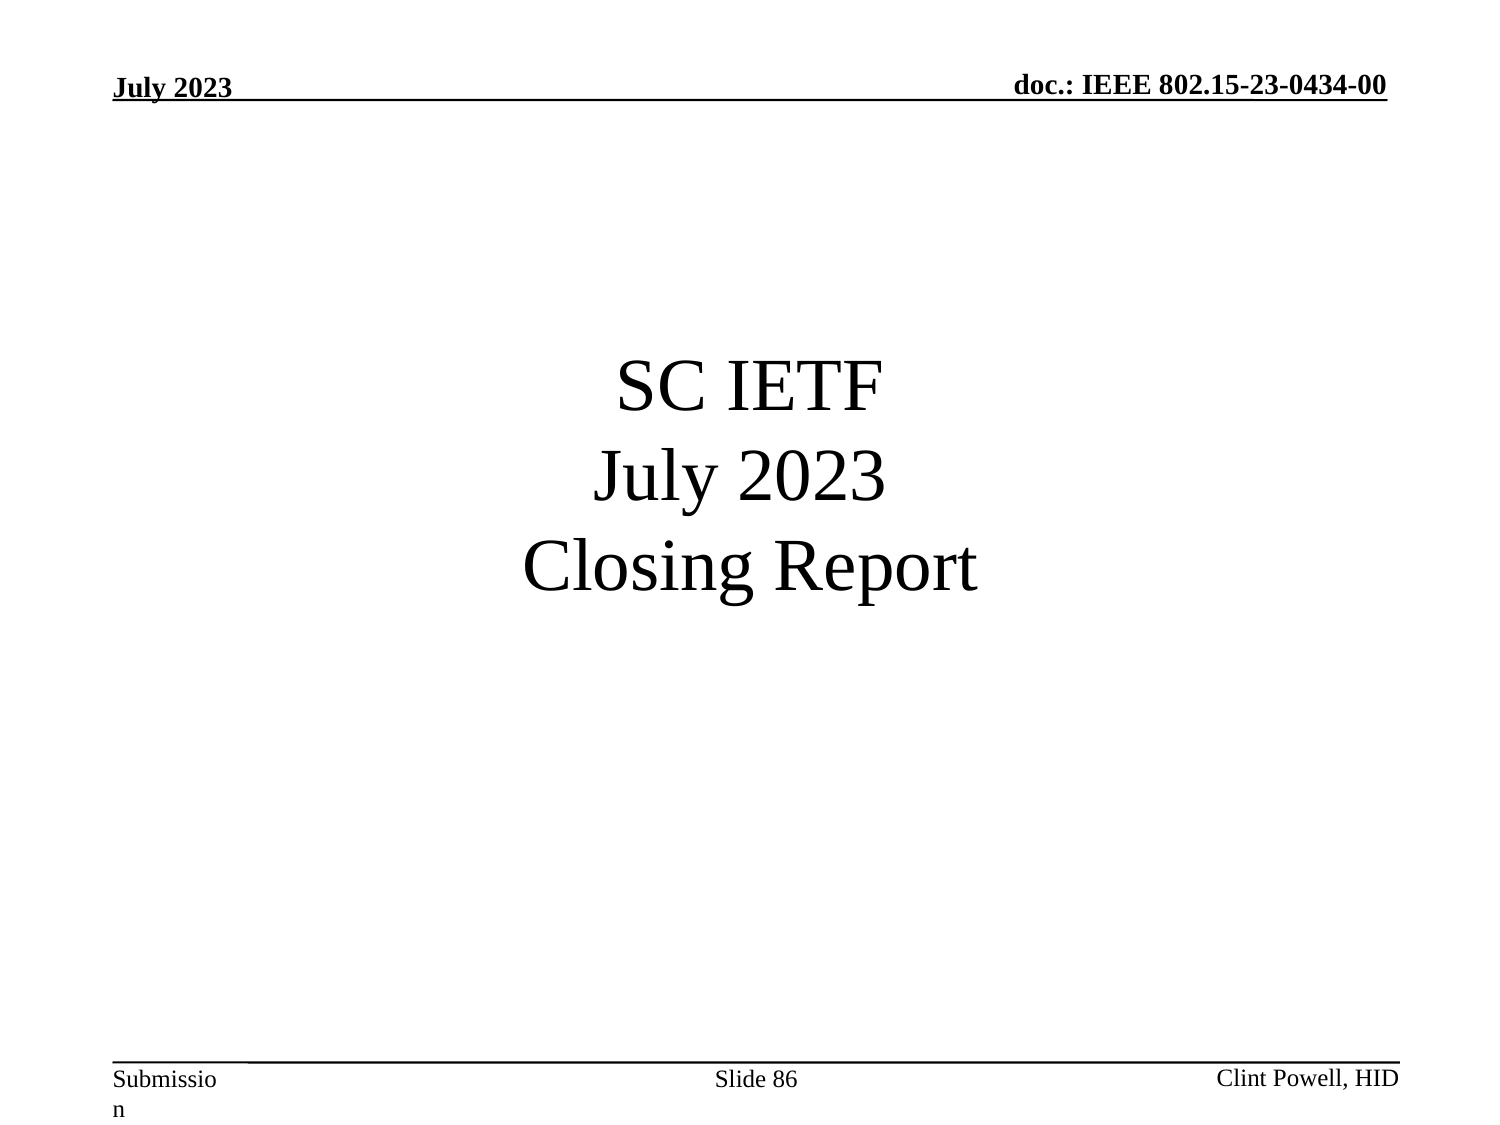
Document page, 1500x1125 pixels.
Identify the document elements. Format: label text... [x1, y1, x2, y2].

slide_number Slide 86 [712, 1062, 800, 1093]
title SC IETF July 2023 Closing Report [112, 349, 1388, 591]
